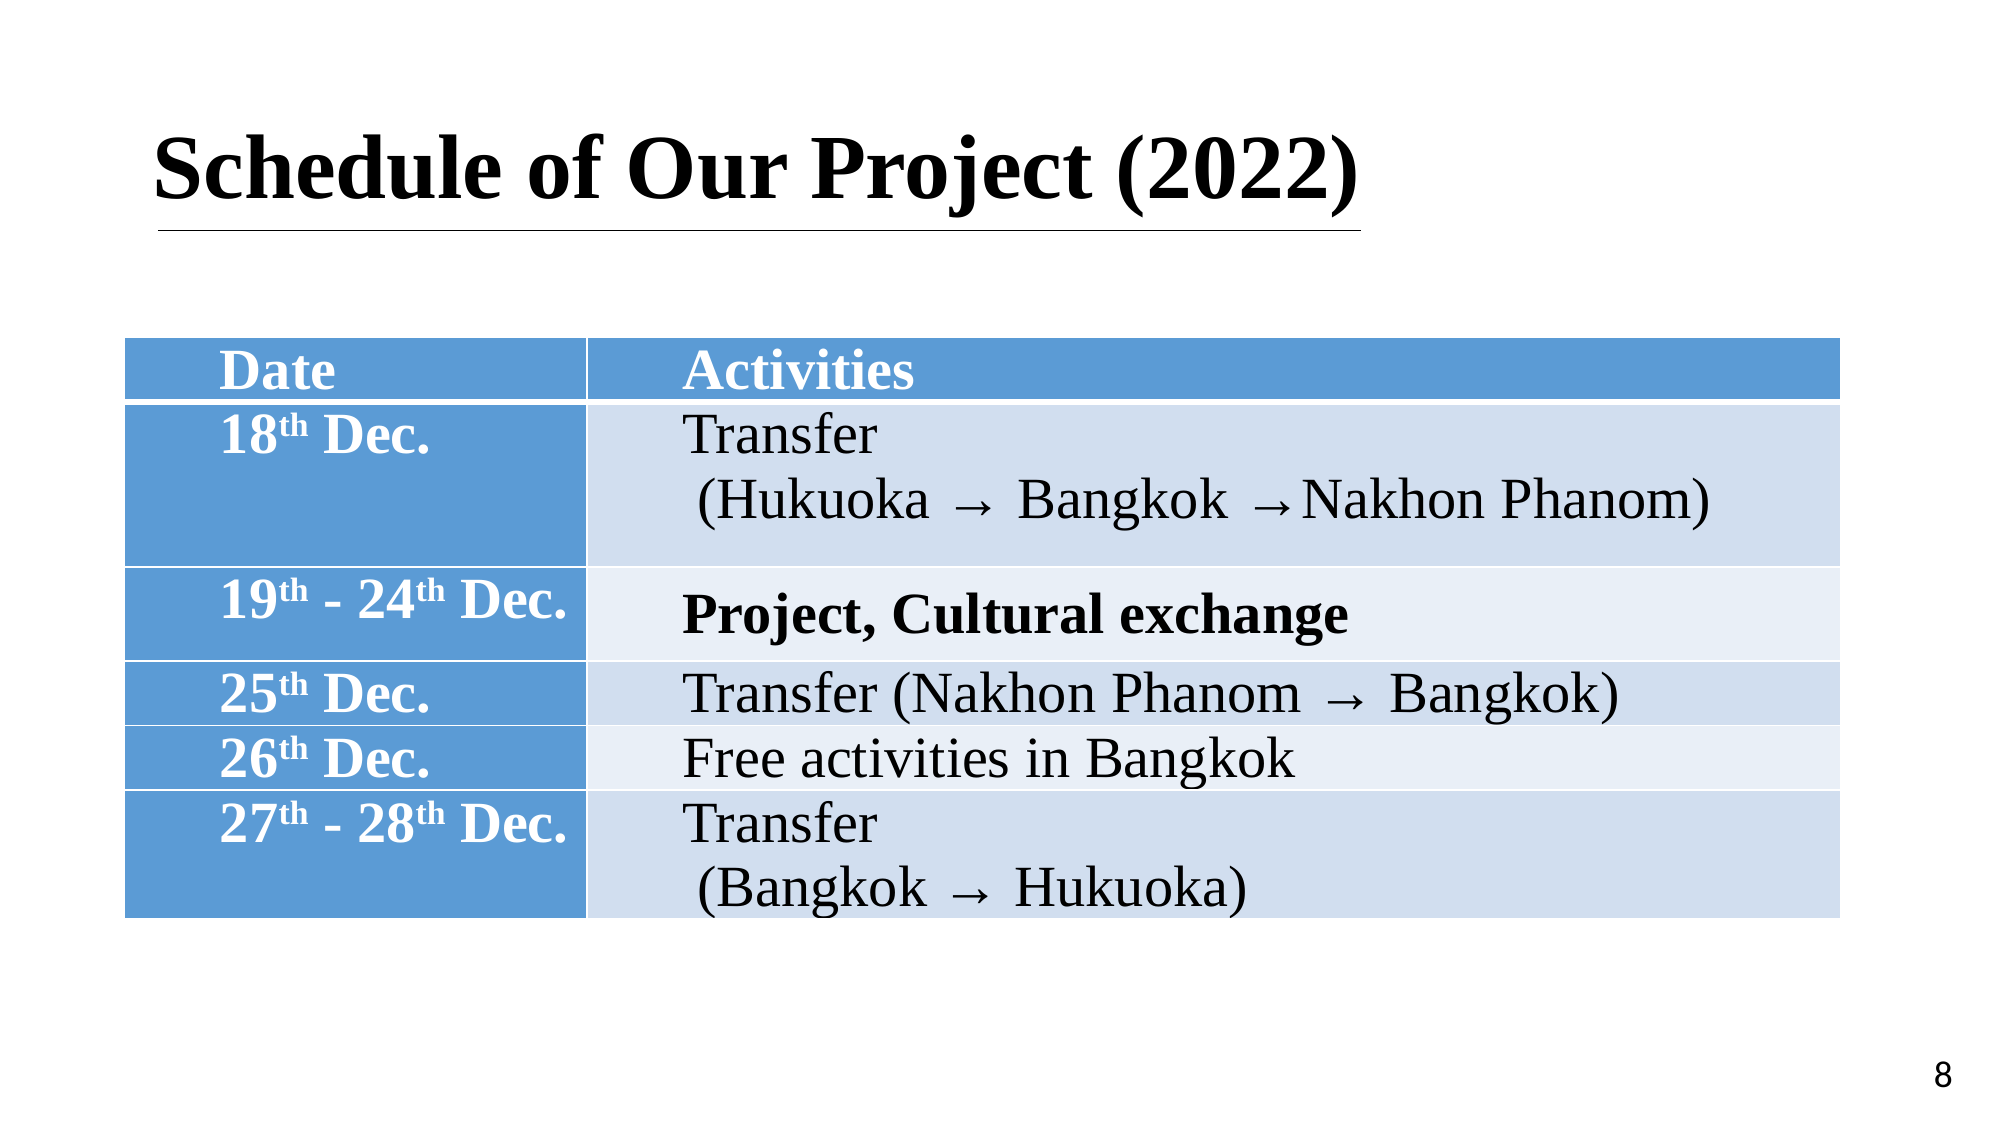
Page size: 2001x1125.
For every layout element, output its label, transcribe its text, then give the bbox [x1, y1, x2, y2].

table_cell 18th Dec. [125, 405, 586, 566]
table_cell Transfer (Nakhon Phanom → Bangkok) [588, 662, 1840, 725]
title Schedule of Our Project (2022) [137, 59, 1863, 278]
table_cell Free activities in Bangkok [588, 726, 1840, 789]
table_header Date [125, 338, 586, 399]
table_cell Project, Cultural exchange [588, 568, 1840, 660]
table_cell 26th Dec. [125, 726, 586, 789]
slide_number 7 [1518, 1042, 1969, 1103]
table_cell 27th - 28th Dec. [125, 791, 586, 918]
table_cell Transfer (Hukuoka → Bangkok →Nakhon Phanom) [588, 405, 1840, 566]
table_cell 25th Dec. [125, 662, 586, 725]
table_header Activities [588, 338, 1840, 399]
table_cell 19th - 24th Dec. [125, 568, 586, 660]
table_cell Transfer (Bangkok → Hukuoka) [588, 791, 1840, 918]
